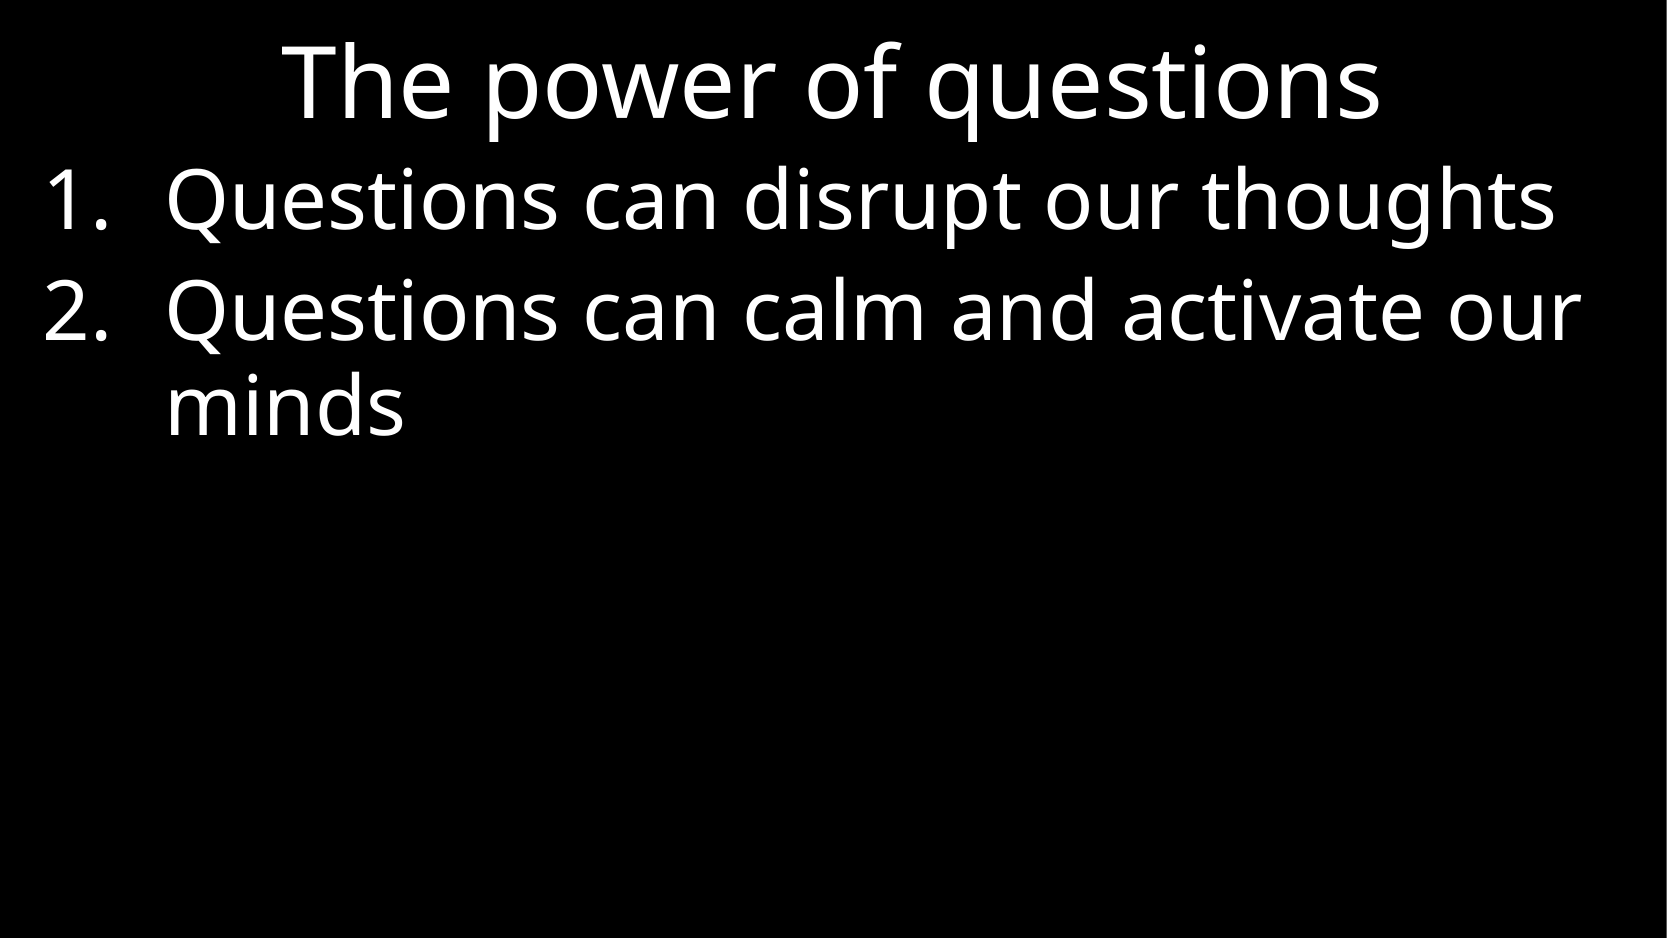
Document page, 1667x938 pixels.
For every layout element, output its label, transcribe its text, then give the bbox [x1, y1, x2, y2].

list Questions can disrupt our thoughts Questions can calm and activate our minds [27, 145, 1640, 907]
title The power of questions [27, 20, 1640, 136]
